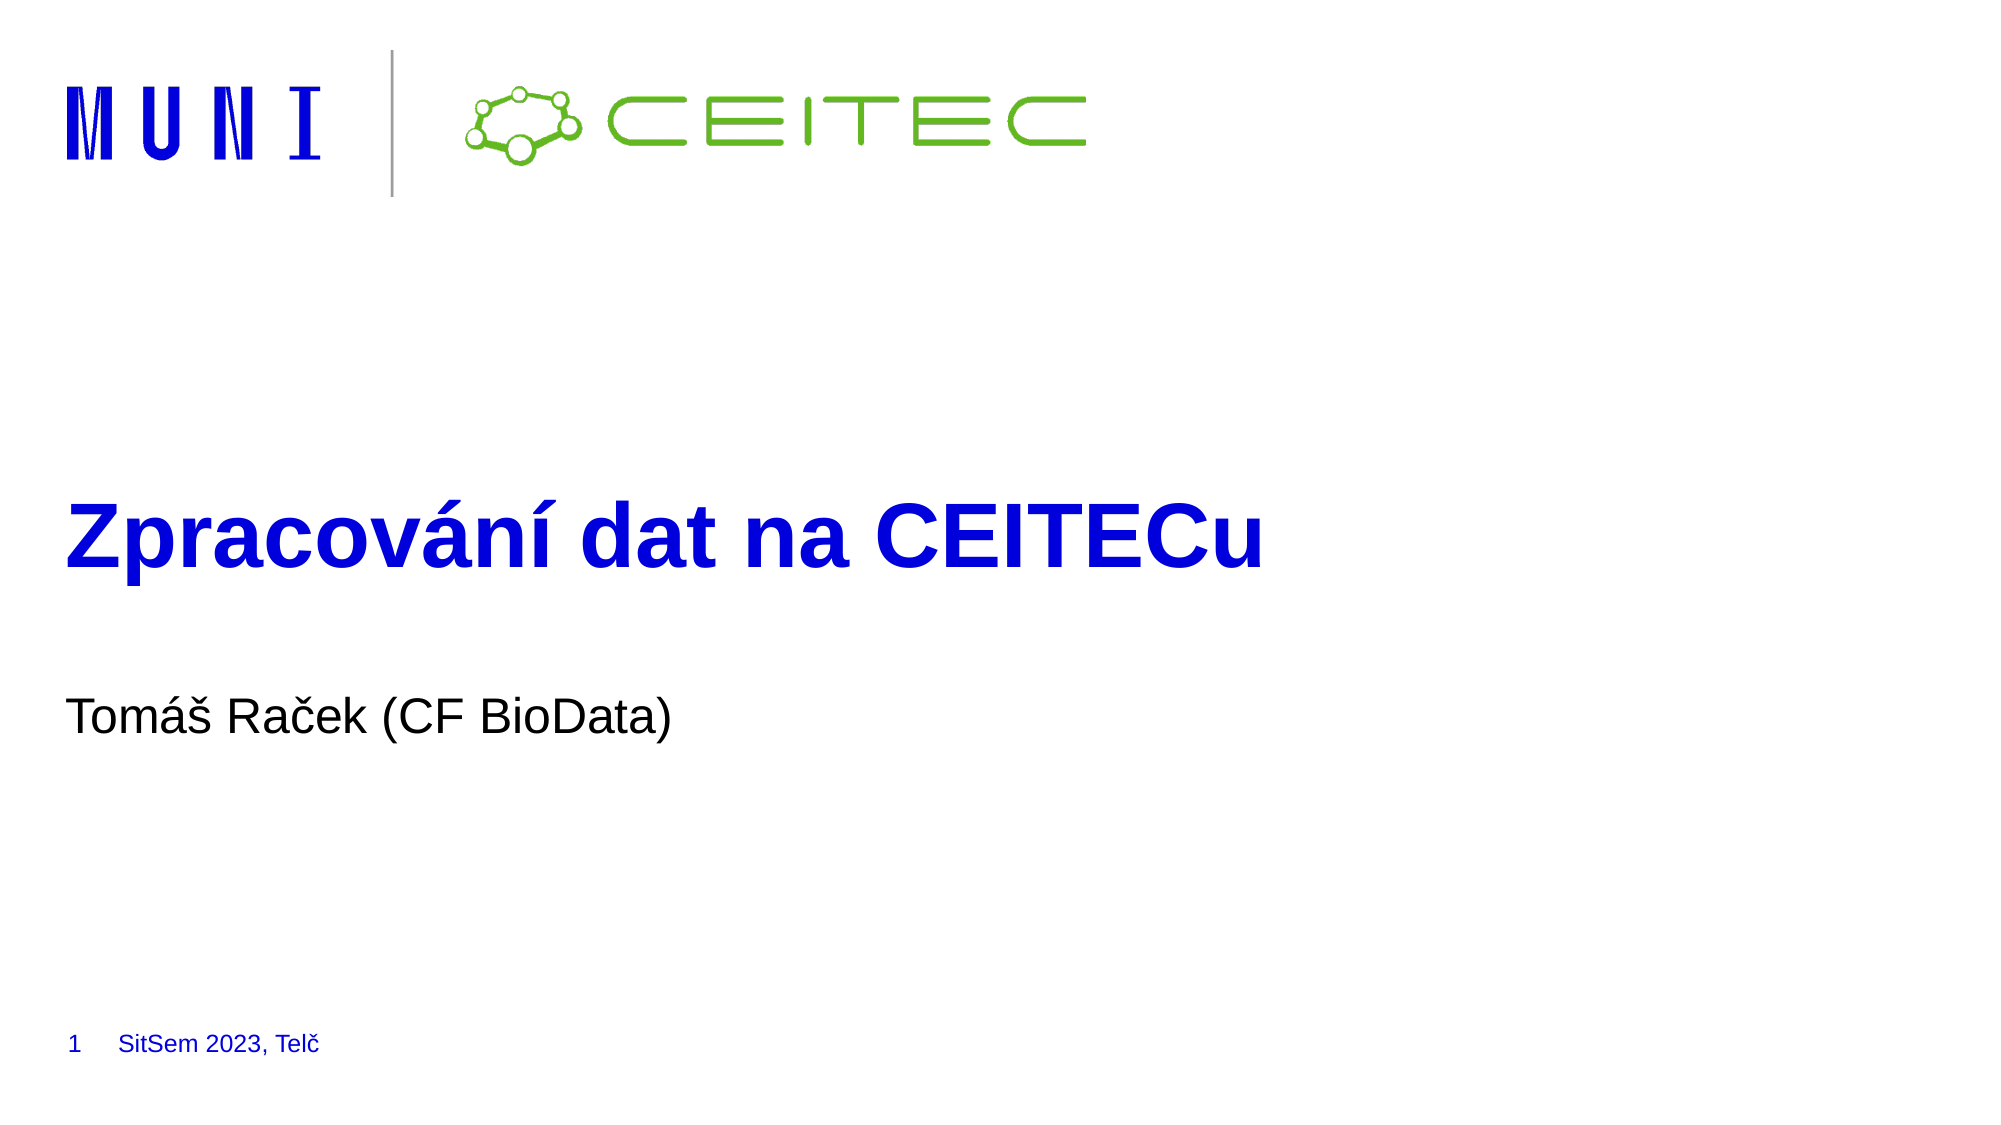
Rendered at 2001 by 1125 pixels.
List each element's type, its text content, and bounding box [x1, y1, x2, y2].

slide_number ‹#› [67, 1021, 110, 1063]
title Zpracování dat na CEITECu [65, 475, 1930, 668]
footer SitSem 2023, Telč [118, 1021, 1418, 1063]
picture [67, 50, 1086, 197]
subtitle Tomáš Raček (CF BioData) [65, 675, 1930, 790]
